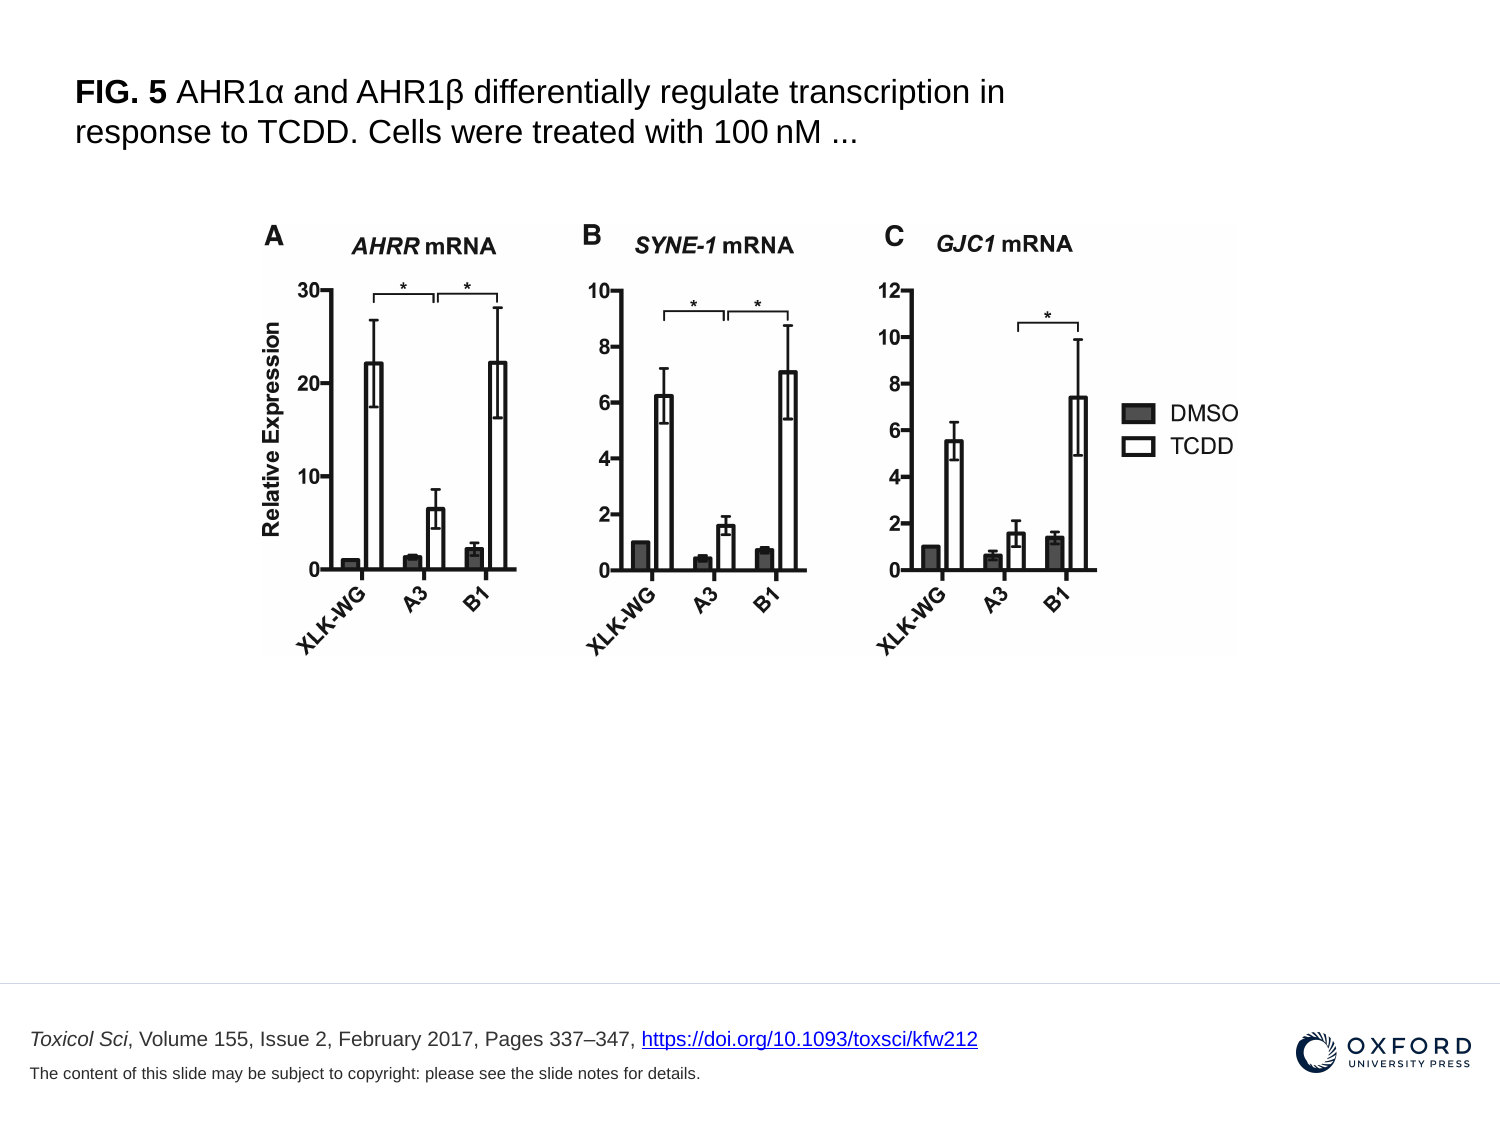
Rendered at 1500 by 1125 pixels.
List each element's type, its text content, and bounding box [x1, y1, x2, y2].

picture [262, 224, 1238, 657]
footer Toxicol Sci, Volume 155, Issue 2, February 2017, Pages 337–347, https://doi.org/10.1093/toxsci/kfw212 The content of this slide may be subject to copyright: please see the slide notes for details. [0, 983, 1260, 1125]
title FIG. 5 AHR1α and AHR1β differentially regulate transcription in response to TCDD. Cells were treated with 100 nM ... [75, 69, 1078, 171]
picture [1296, 1032, 1471, 1073]
